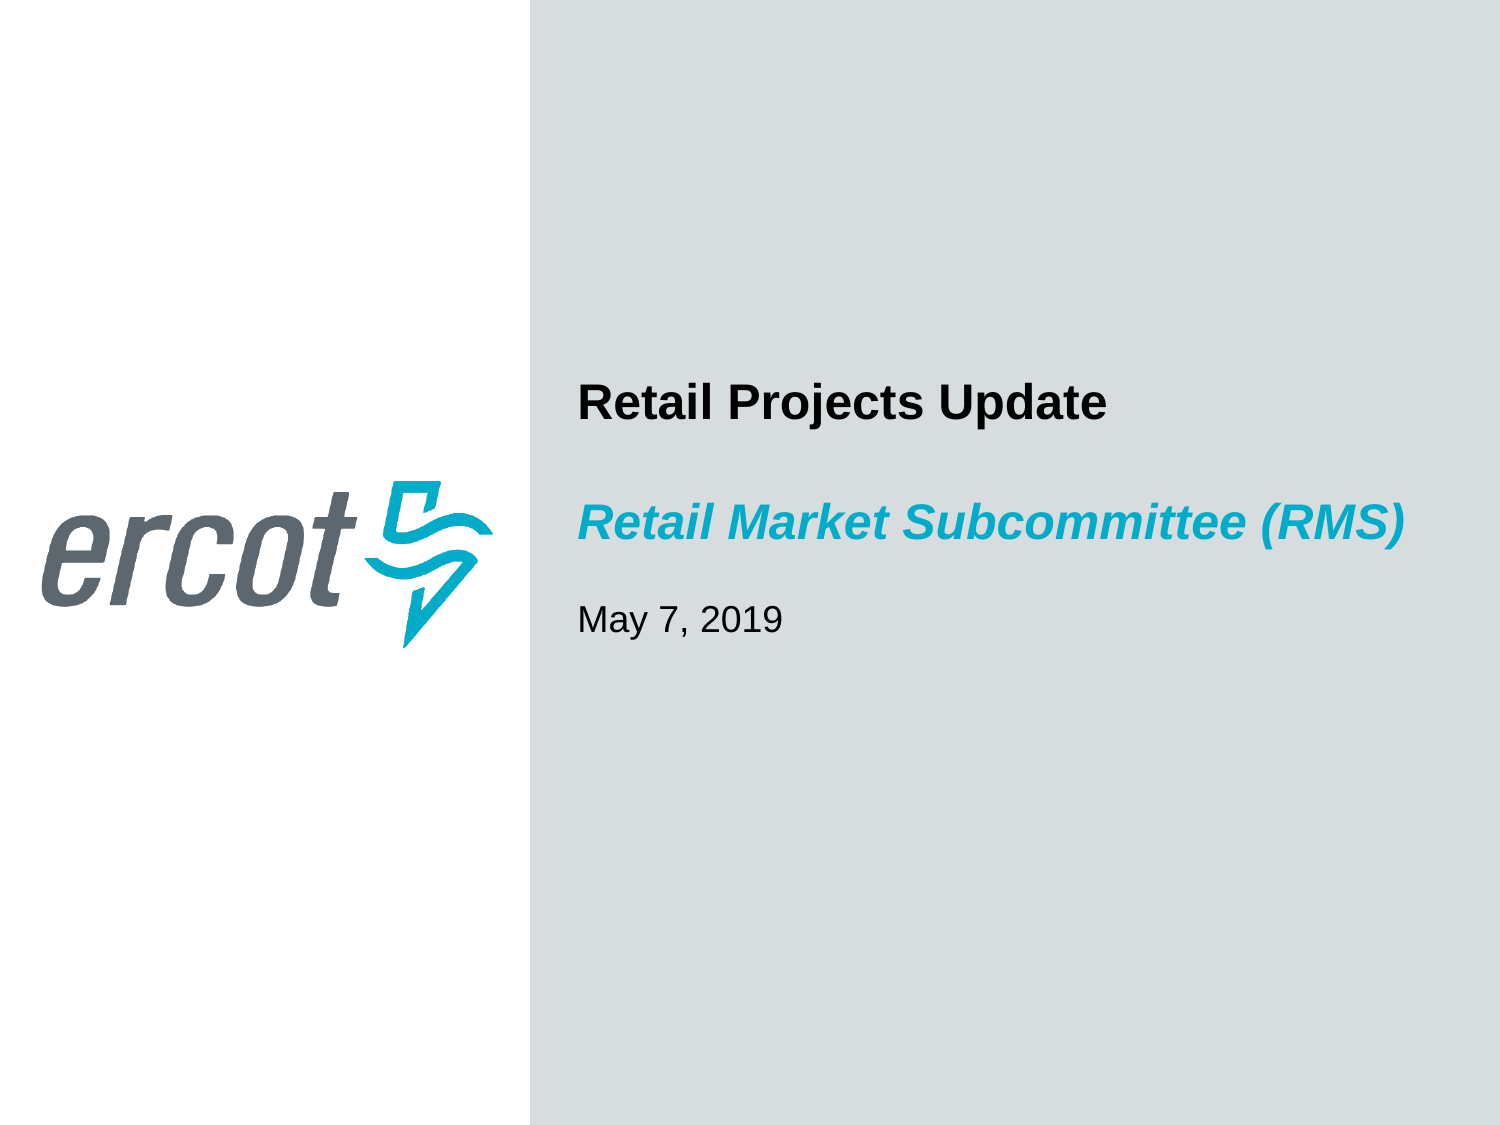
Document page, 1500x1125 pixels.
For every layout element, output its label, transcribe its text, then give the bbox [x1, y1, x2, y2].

picture [32, 471, 501, 654]
text_box Retail Projects Update Retail Market Subcommittee (RMS) May 7, 2019 [562, 362, 1463, 648]
